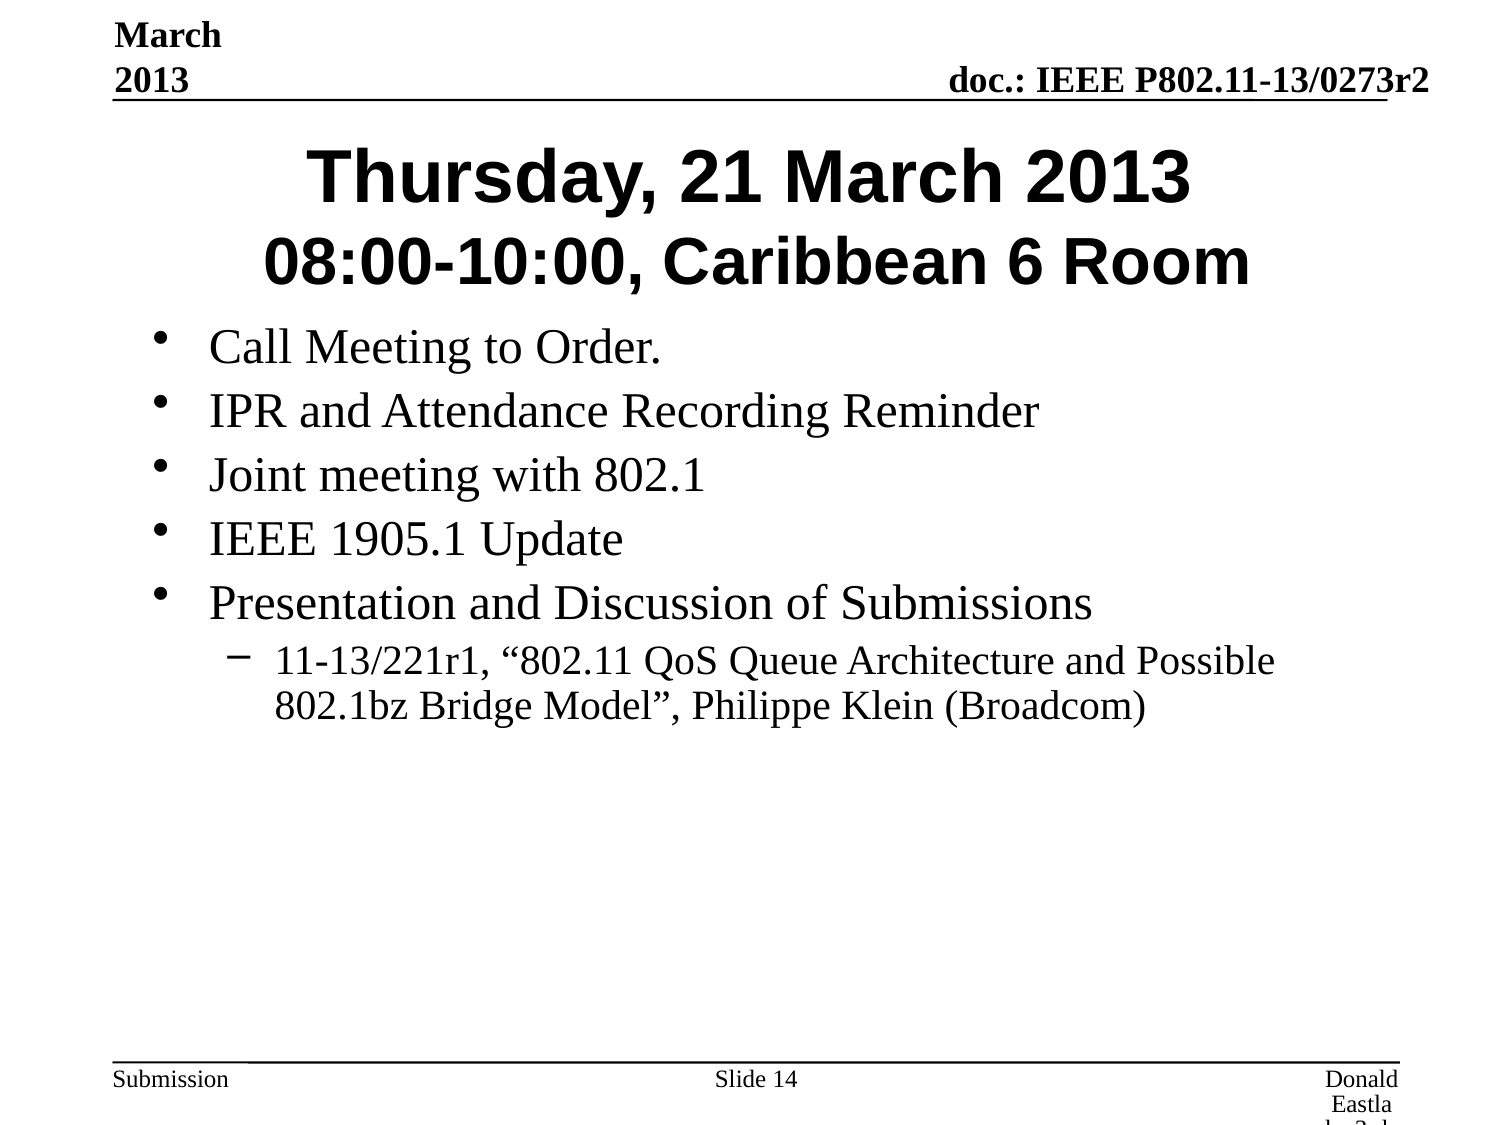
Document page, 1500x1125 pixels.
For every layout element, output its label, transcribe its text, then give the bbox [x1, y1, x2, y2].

footer Donald Eastlake 3rd, Huawei Technologies [1325, 1062, 1402, 1093]
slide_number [114, 54, 290, 100]
list Call Meeting to Order. IPR and Attendance Recording Reminder Joint meeting with 802.1 IEEE 1905.1 Update Presentation and Discussion of Submissions 11-13/221r1, “802.11 QoS Queue Architecture and Possible 802.1bz Bridge Model”, Philippe Klein (Broadcom) [137, 312, 1388, 1063]
title Thursday, 21 March 2013 08:00-10:00, Caribbean 6 Room [112, 112, 1388, 313]
slide_number Slide 14 [712, 1063, 800, 1093]
